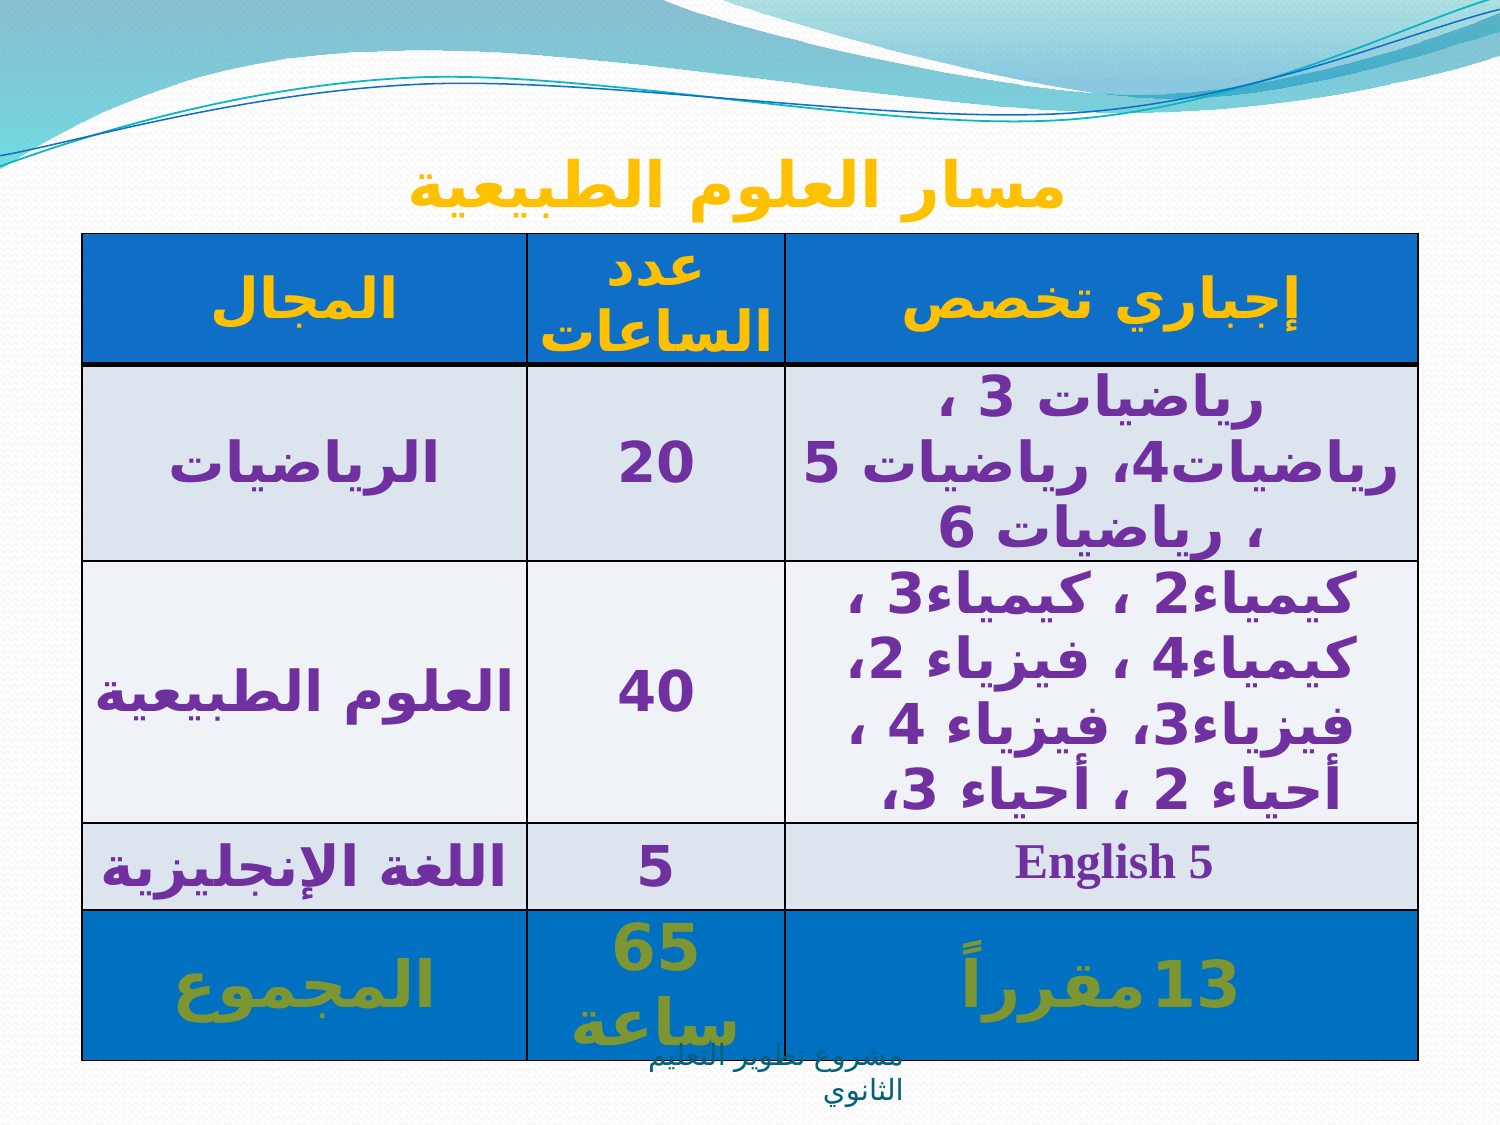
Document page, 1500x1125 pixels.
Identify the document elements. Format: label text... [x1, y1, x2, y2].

table_header المجال [83, 234, 526, 362]
table_cell رياضيات 3 ، رياضيات4، رياضيات 5 ، رياضيات 6 [786, 367, 1417, 560]
title مسار العلوم الطبيعية [407, 91, 1090, 223]
table_cell كيمياء2 ، كيمياء3 ، كيمياء4 ، فيزياء 2، فيزياء3، فيزياء 4 ، أحياء 2 ، أحياء 3، [786, 562, 1417, 822]
table_cell 5 [528, 824, 784, 909]
table_header إجباري تخصص [786, 234, 1417, 362]
table_cell الرياضيات [83, 367, 526, 560]
footer مشروع تطوير التعليم الثانوي [574, 1041, 919, 1102]
table_cell 65 ساعة [528, 911, 784, 1060]
table_cell 13مقرراً [786, 911, 1417, 1060]
table_cell 20 [528, 367, 784, 560]
table_cell English 5 [786, 824, 1417, 909]
table_cell 40 [528, 562, 784, 822]
table_cell المجموع [83, 911, 526, 1060]
table_cell اللغة الإنجليزية [83, 824, 526, 909]
table_cell العلوم الطبيعية [83, 562, 526, 822]
table_header عدد الساعات [528, 234, 784, 362]
